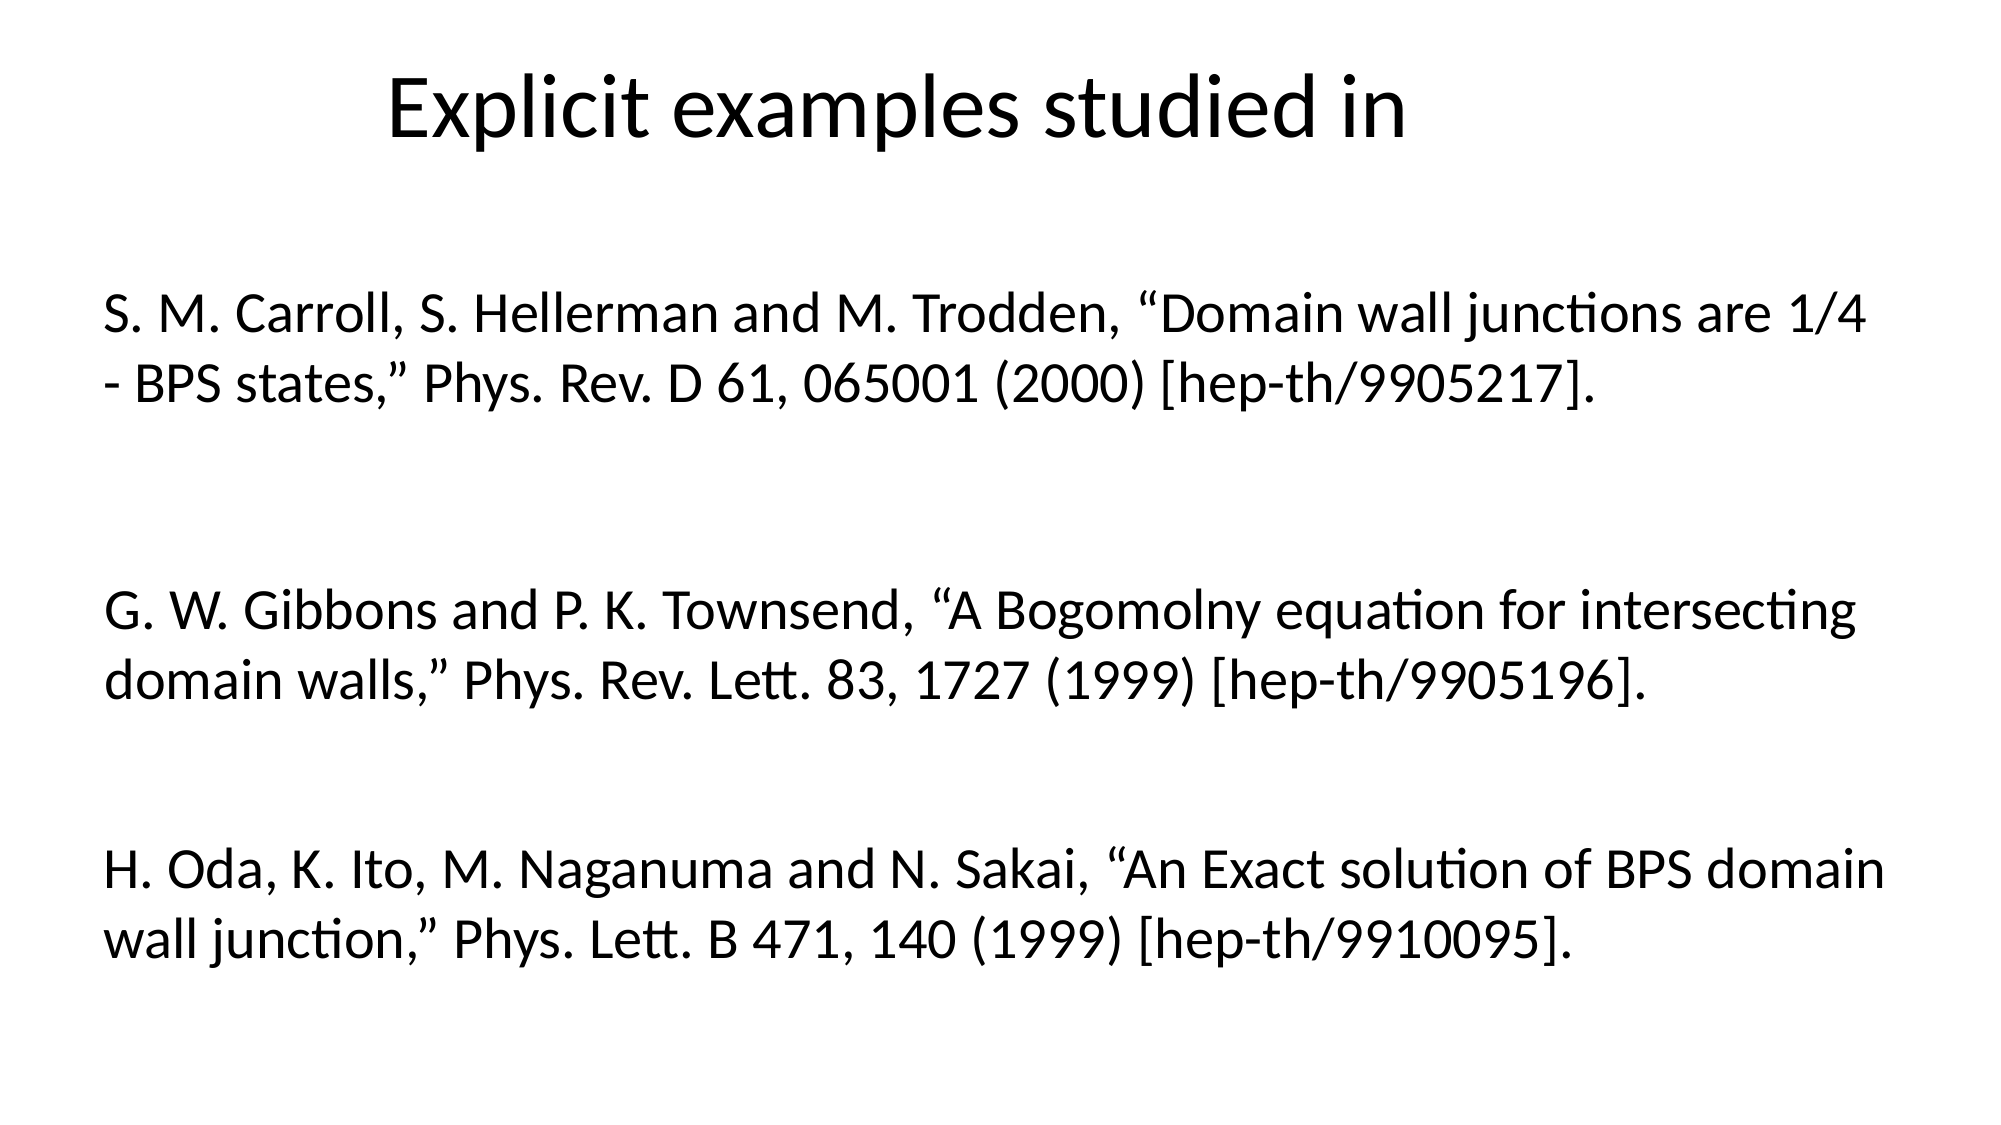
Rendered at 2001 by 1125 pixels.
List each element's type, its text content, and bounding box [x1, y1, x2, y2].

text_box S. M. Carroll, S. Hellerman and M. Trodden, “Domain wall junctions are 1/4 - BPS states,” Phys. Rev. D 61, 065001 (2000) [hep-th/9905217]. [88, 266, 1896, 422]
text_box H. Oda, K. Ito, M. Naganuma and N. Sakai, “An Exact solution of BPS domain wall junction,” Phys. Lett. B 471, 140 (1999) [hep-th/9910095]. [88, 822, 1973, 978]
text_box G. W. Gibbons and P. K. Townsend, “A Bogomolny equation for intersecting domain walls,” Phys. Rev. Lett. 83, 1727 (1999) [hep-th/9905196]. [90, 563, 2000, 719]
text_box Explicit examples studied in [371, 38, 1950, 163]
